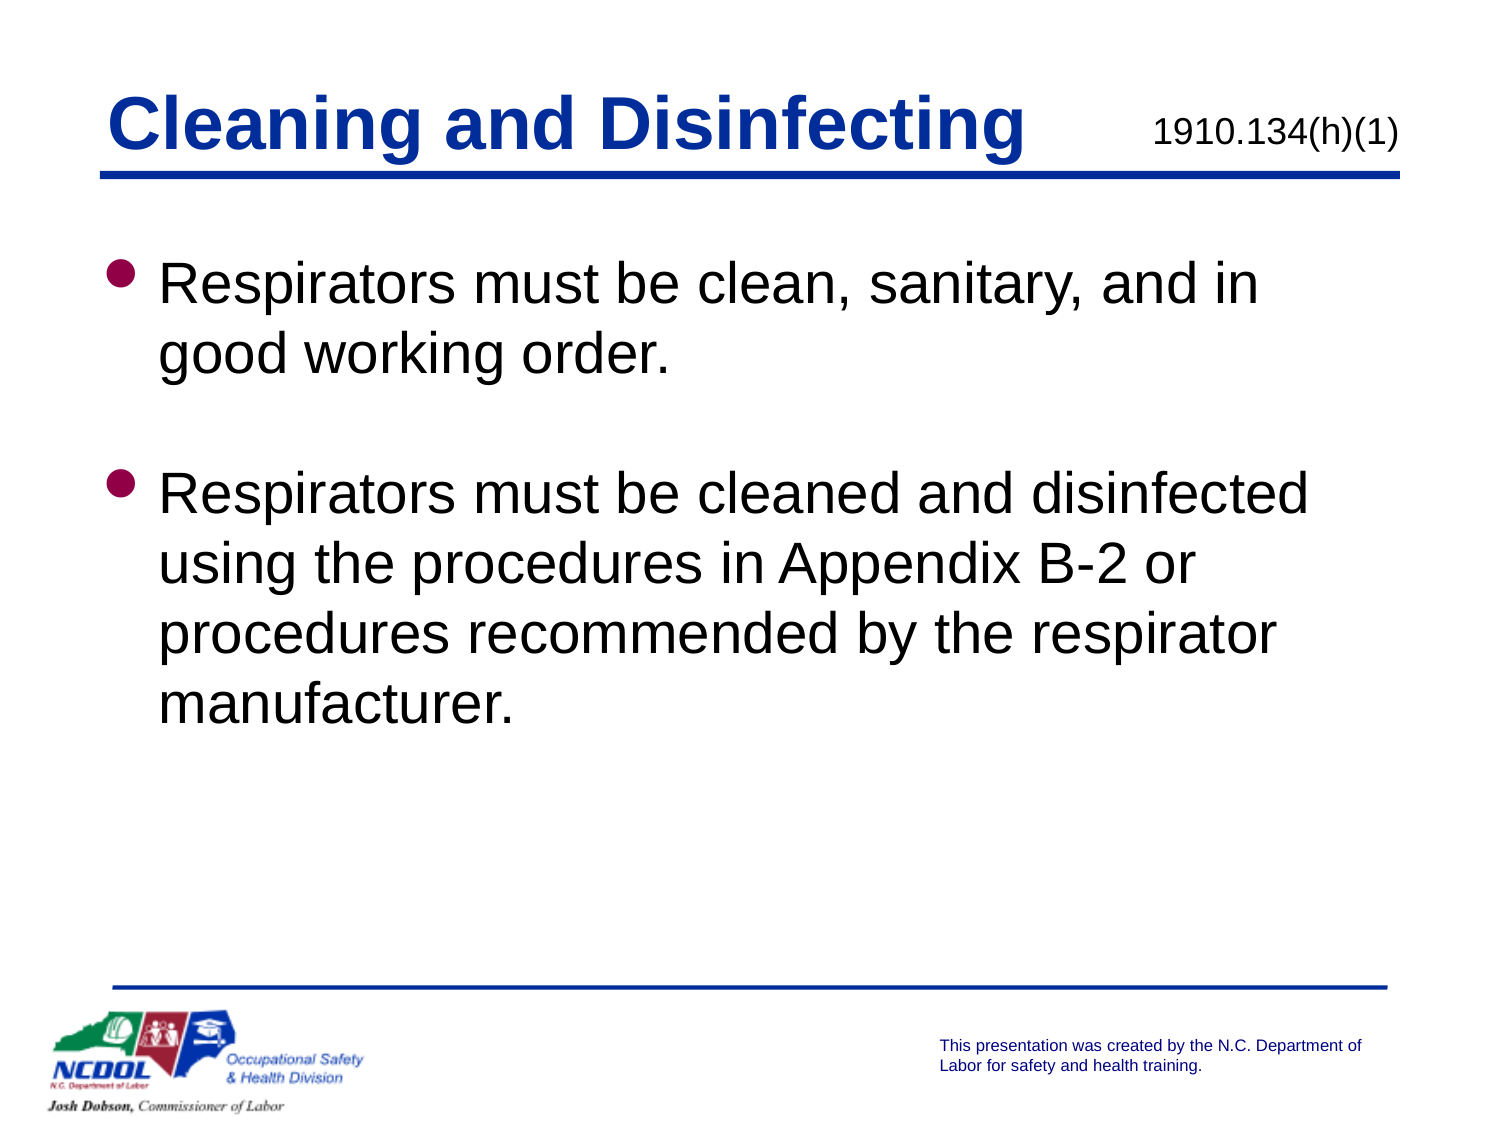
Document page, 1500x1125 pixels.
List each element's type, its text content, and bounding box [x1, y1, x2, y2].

text_box 1910.134(h)(1) [1137, 99, 1438, 160]
list Respirators must be clean, sanitary, and in good working order. Respirators must be cleaned and disinfected using the procedures in Appendix B-2 or procedures recommended by the respirator manufacturer. [87, 237, 1400, 1013]
picture [37, 1002, 375, 1123]
title Cleaning and Disinfecting [99, 75, 1400, 166]
